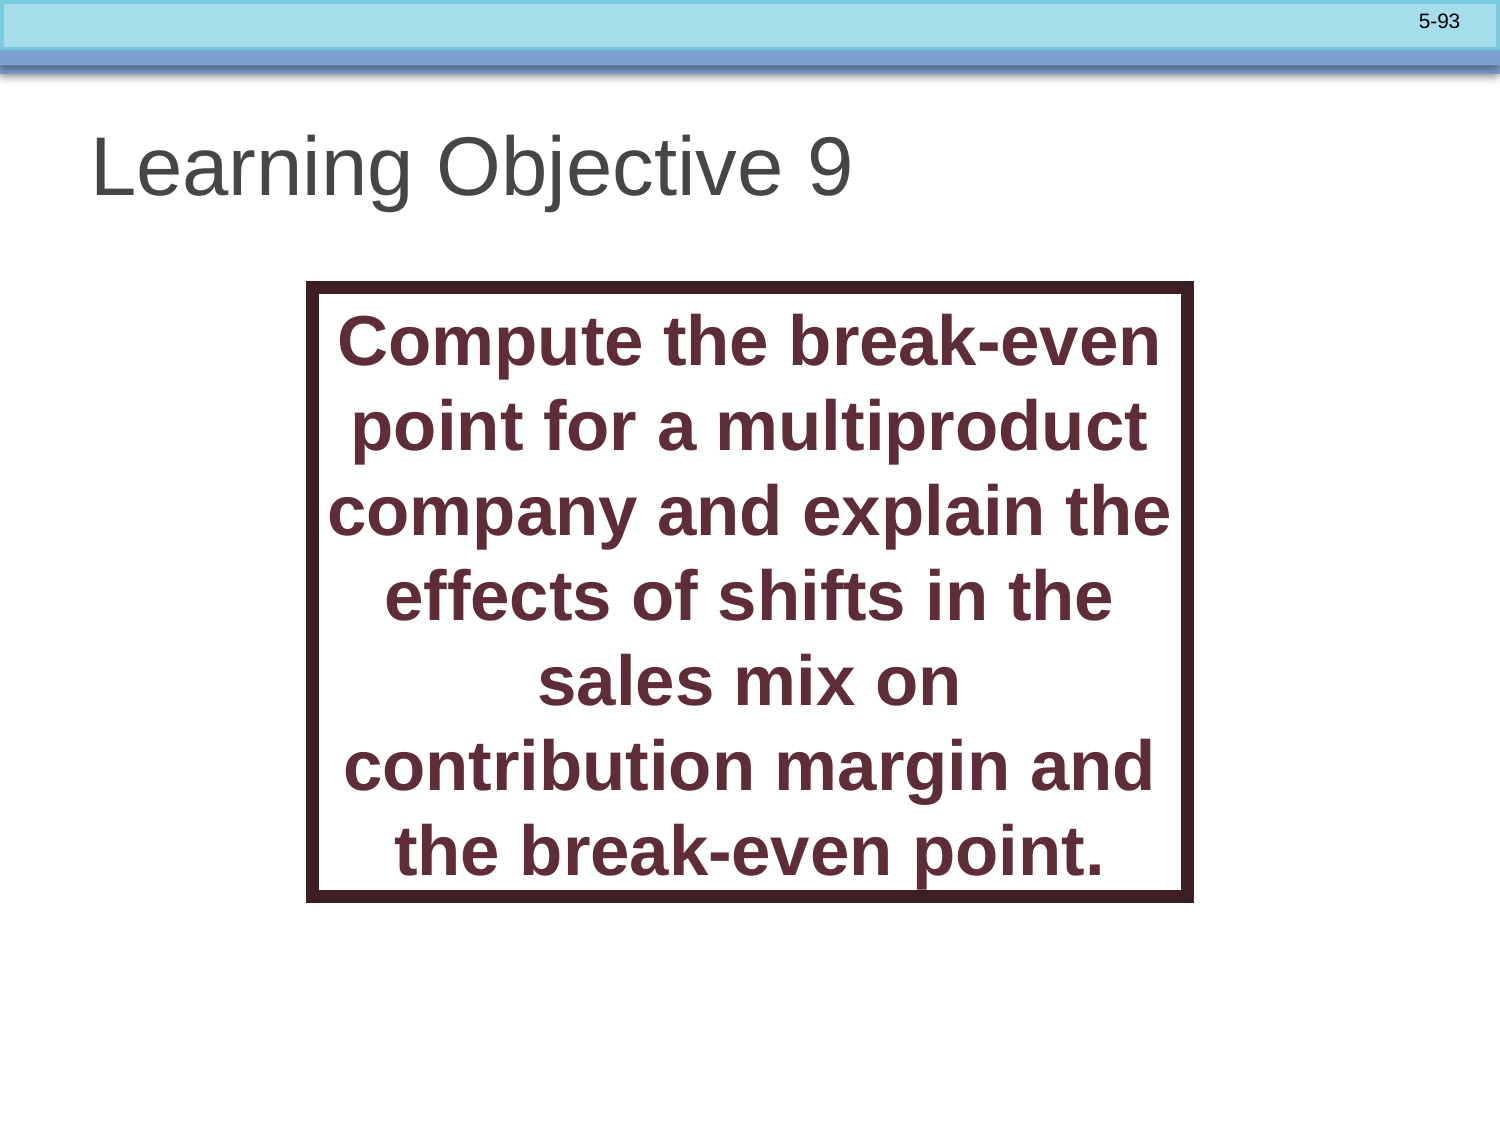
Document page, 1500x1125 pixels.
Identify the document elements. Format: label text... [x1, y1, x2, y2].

text_box Compute the break-even point for a multiproduct company and explain the effects of shifts in the sales mix on contribution margin and the break-even point. [312, 287, 1188, 897]
title Learning Objective 9 [75, 75, 1425, 250]
